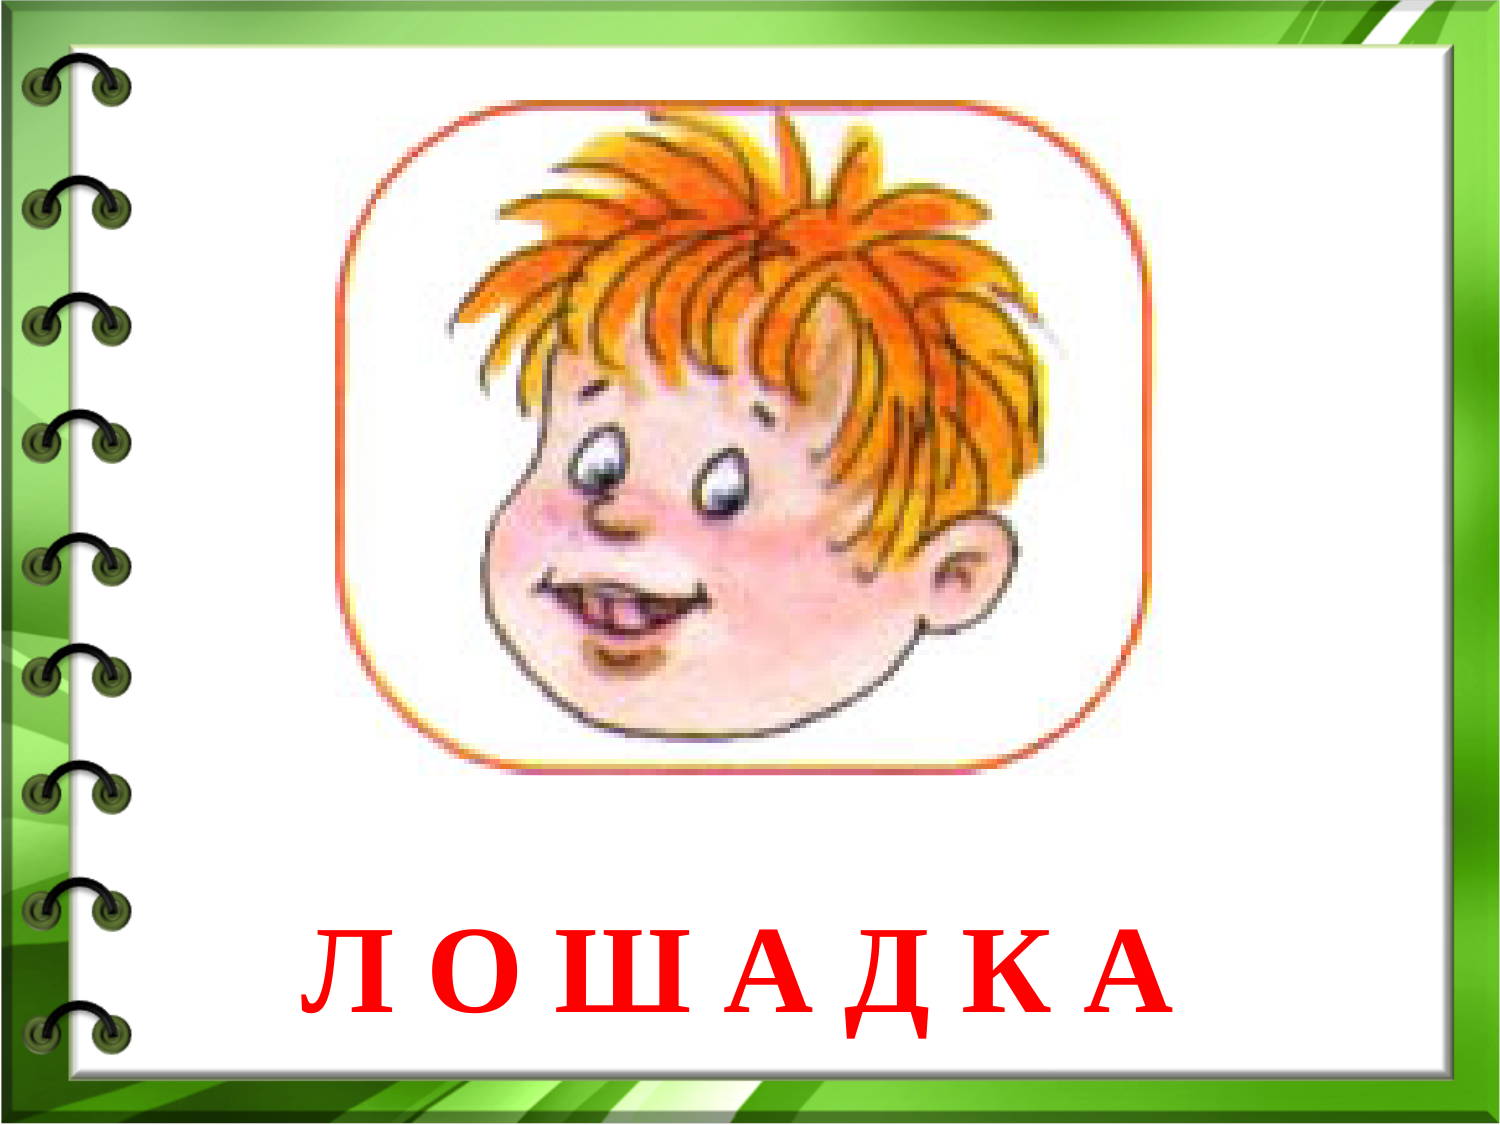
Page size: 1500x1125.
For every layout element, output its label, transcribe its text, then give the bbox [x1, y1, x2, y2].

picture [0, 0, 1500, 1125]
list Л О Ш А Д К А [194, 880, 1282, 1013]
